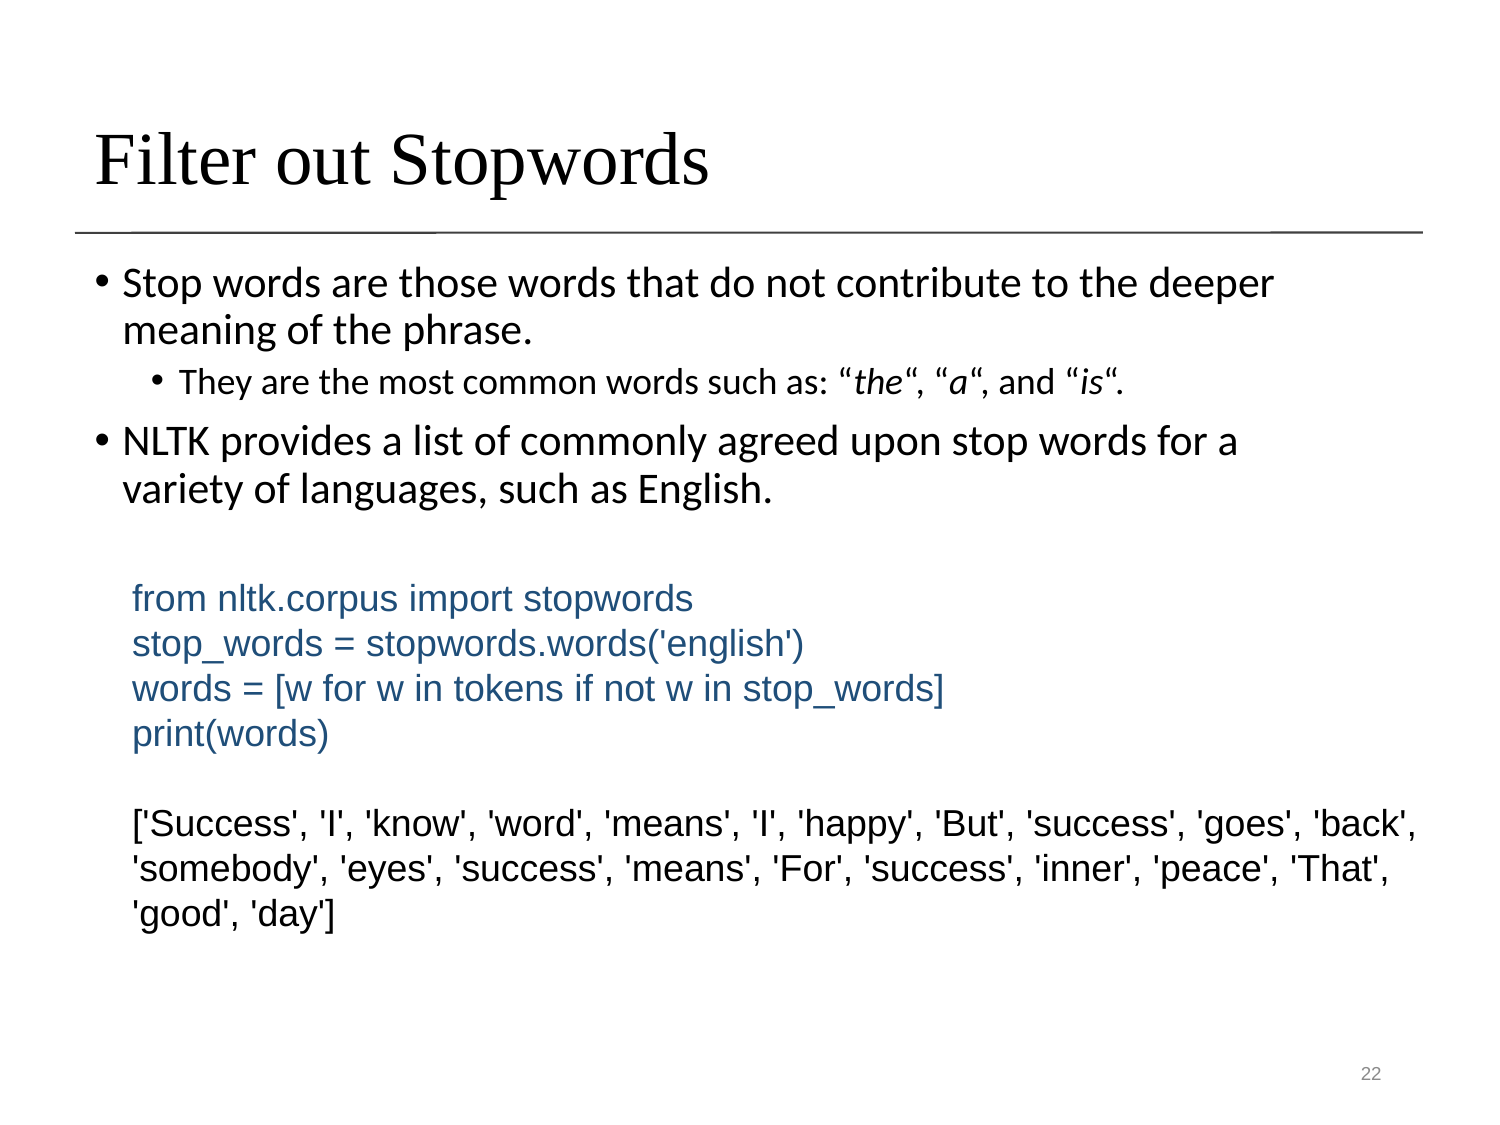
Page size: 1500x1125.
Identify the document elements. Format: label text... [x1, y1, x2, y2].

title Filter out Stopwords [79, 94, 1374, 226]
list Stop words are those words that do not contribute to the deeper meaning of the phrase. They are the most common words such as: “the“, “a“, and “is“. NLTK provides a list of commonly agreed upon stop words for a variety of languages, such as English. [79, 252, 1374, 966]
slide_number 22 [1059, 1042, 1397, 1103]
text_box from nltk.corpus import stopwords stop_words = stopwords.words('english') words = [w for w in tokens if not w in stop_words] print(words) ['Success', 'I', 'know', 'word', 'means', 'I', 'happy', 'But', 'success', 'goes', 'back', 'somebody', 'eyes', 'success', 'means', 'For', 'success', 'inner', 'peace', 'That', 'good', 'day'] [117, 566, 1465, 942]
